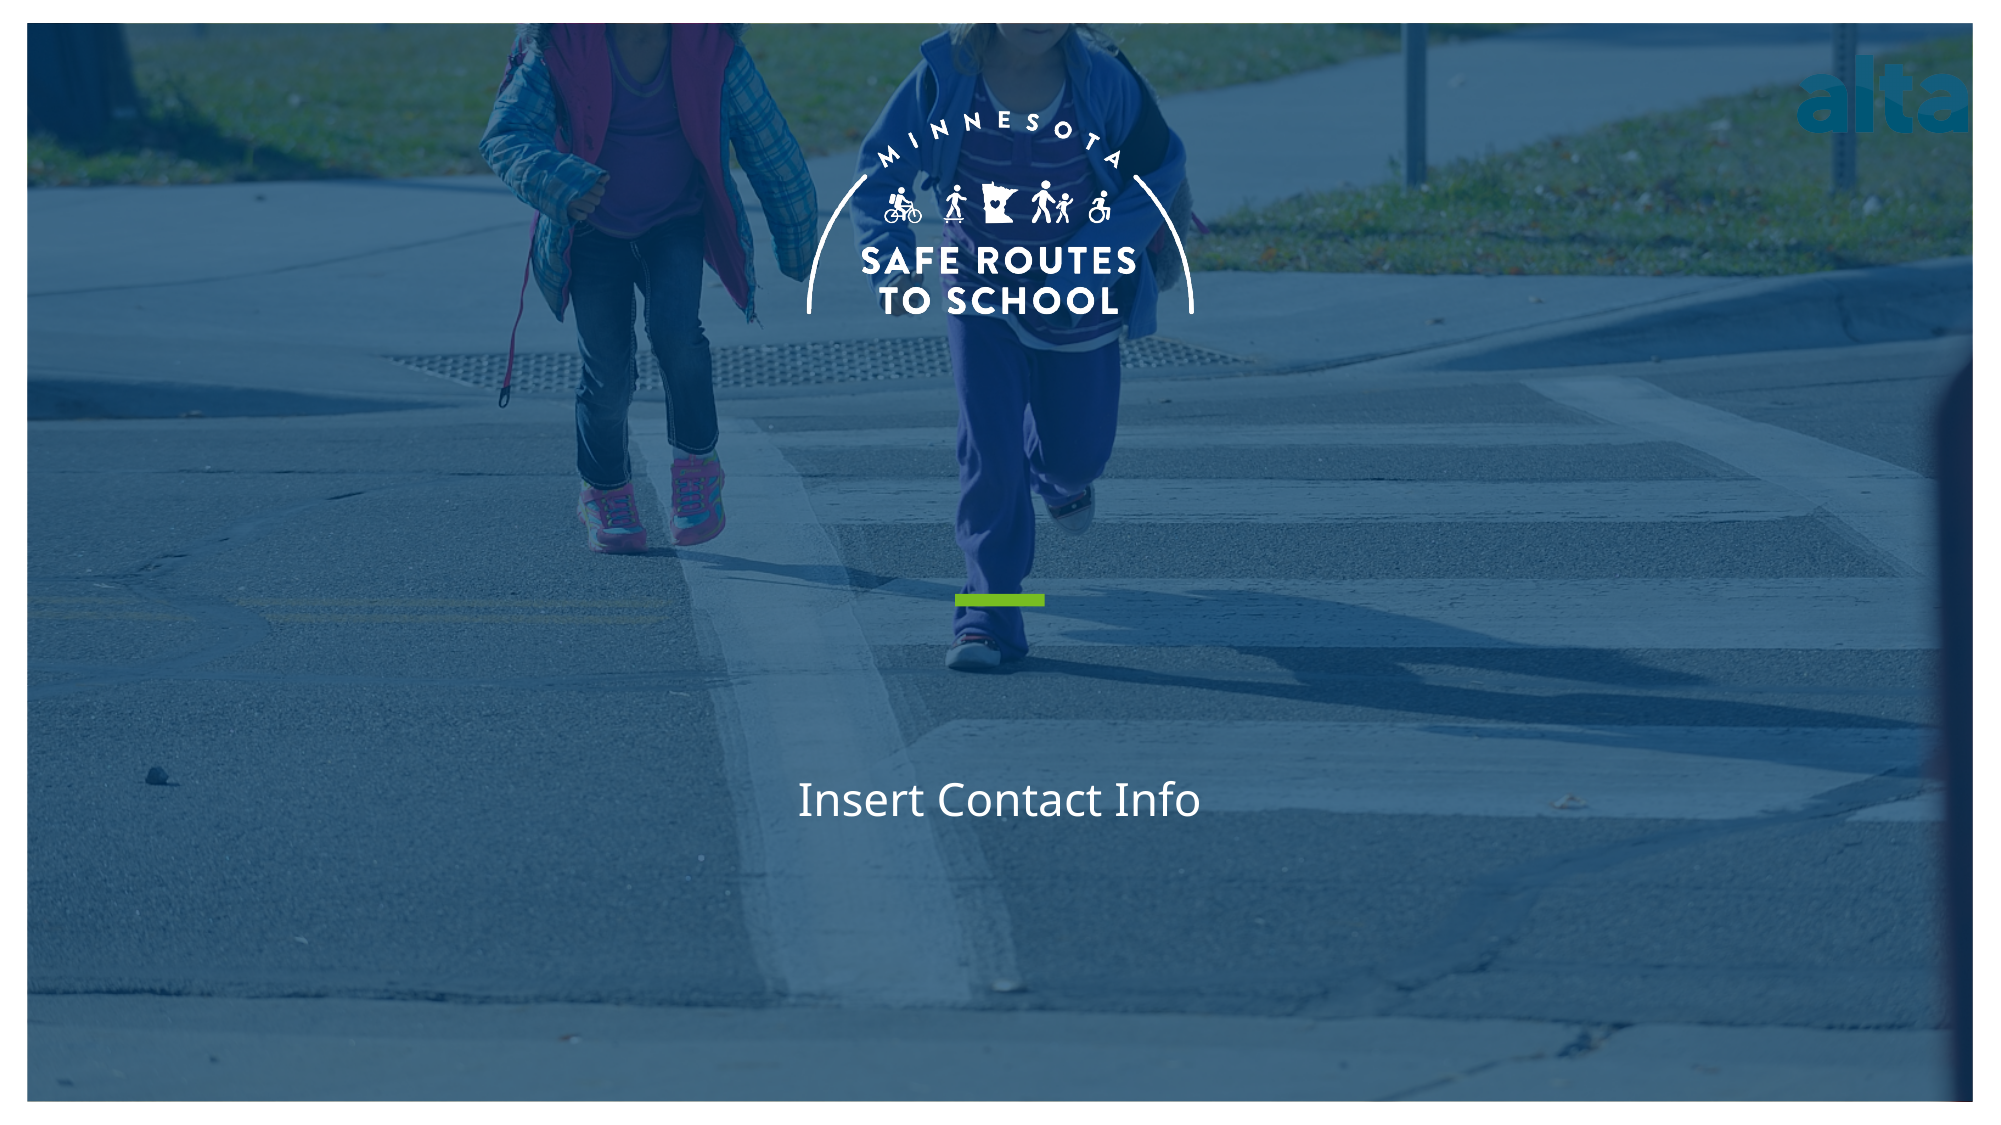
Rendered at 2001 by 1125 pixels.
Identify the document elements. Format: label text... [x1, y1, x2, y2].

title Insert Contact Info [333, 762, 1667, 981]
picture [758, 67, 1242, 358]
